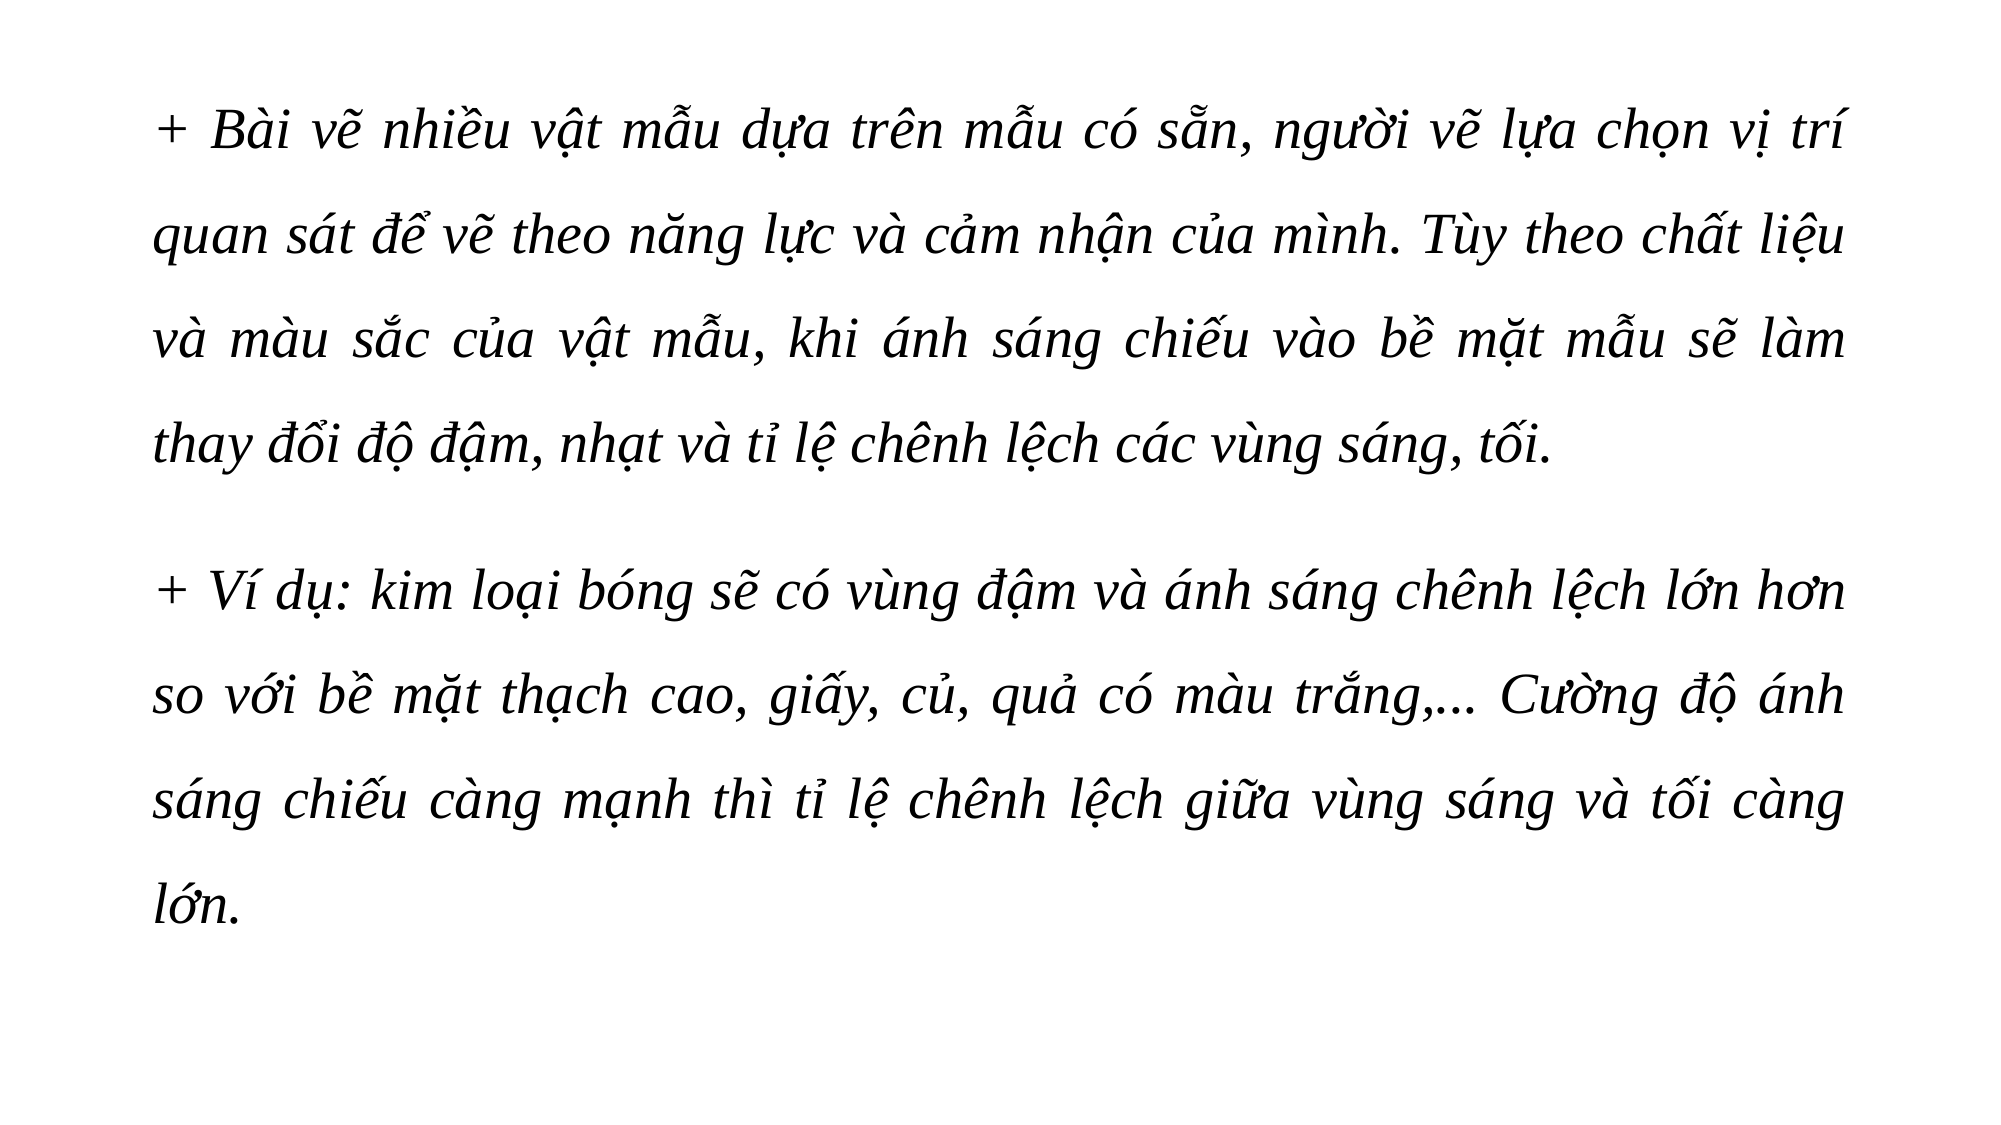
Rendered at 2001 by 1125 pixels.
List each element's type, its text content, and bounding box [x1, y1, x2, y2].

list + Bài vẽ nhiều vật mẫu dựa trên mẫu có sẵn, người vẽ lựa chọn vị trí quan sát để vẽ theo năng lực và cảm nhận của mình. Tùy theo chất liệu và màu sắc của vật mẫu, khi ánh sáng chiếu vào bề mặt mẫu sẽ làm thay đổi độ đậm, nhạt và tỉ lệ chênh lệch các vùng sáng, tối. + Ví dụ: kim loại bóng sẽ có vùng đậm và ánh sáng chênh lệch lớn hơn so với bề mặt thạch cao, giấy, củ, quả có màu trắng,... Cường độ ánh sáng chiếu càng mạnh thì tỉ lệ chênh lệch giữa vùng sáng và tối càng lớn. [137, 47, 1863, 1014]
